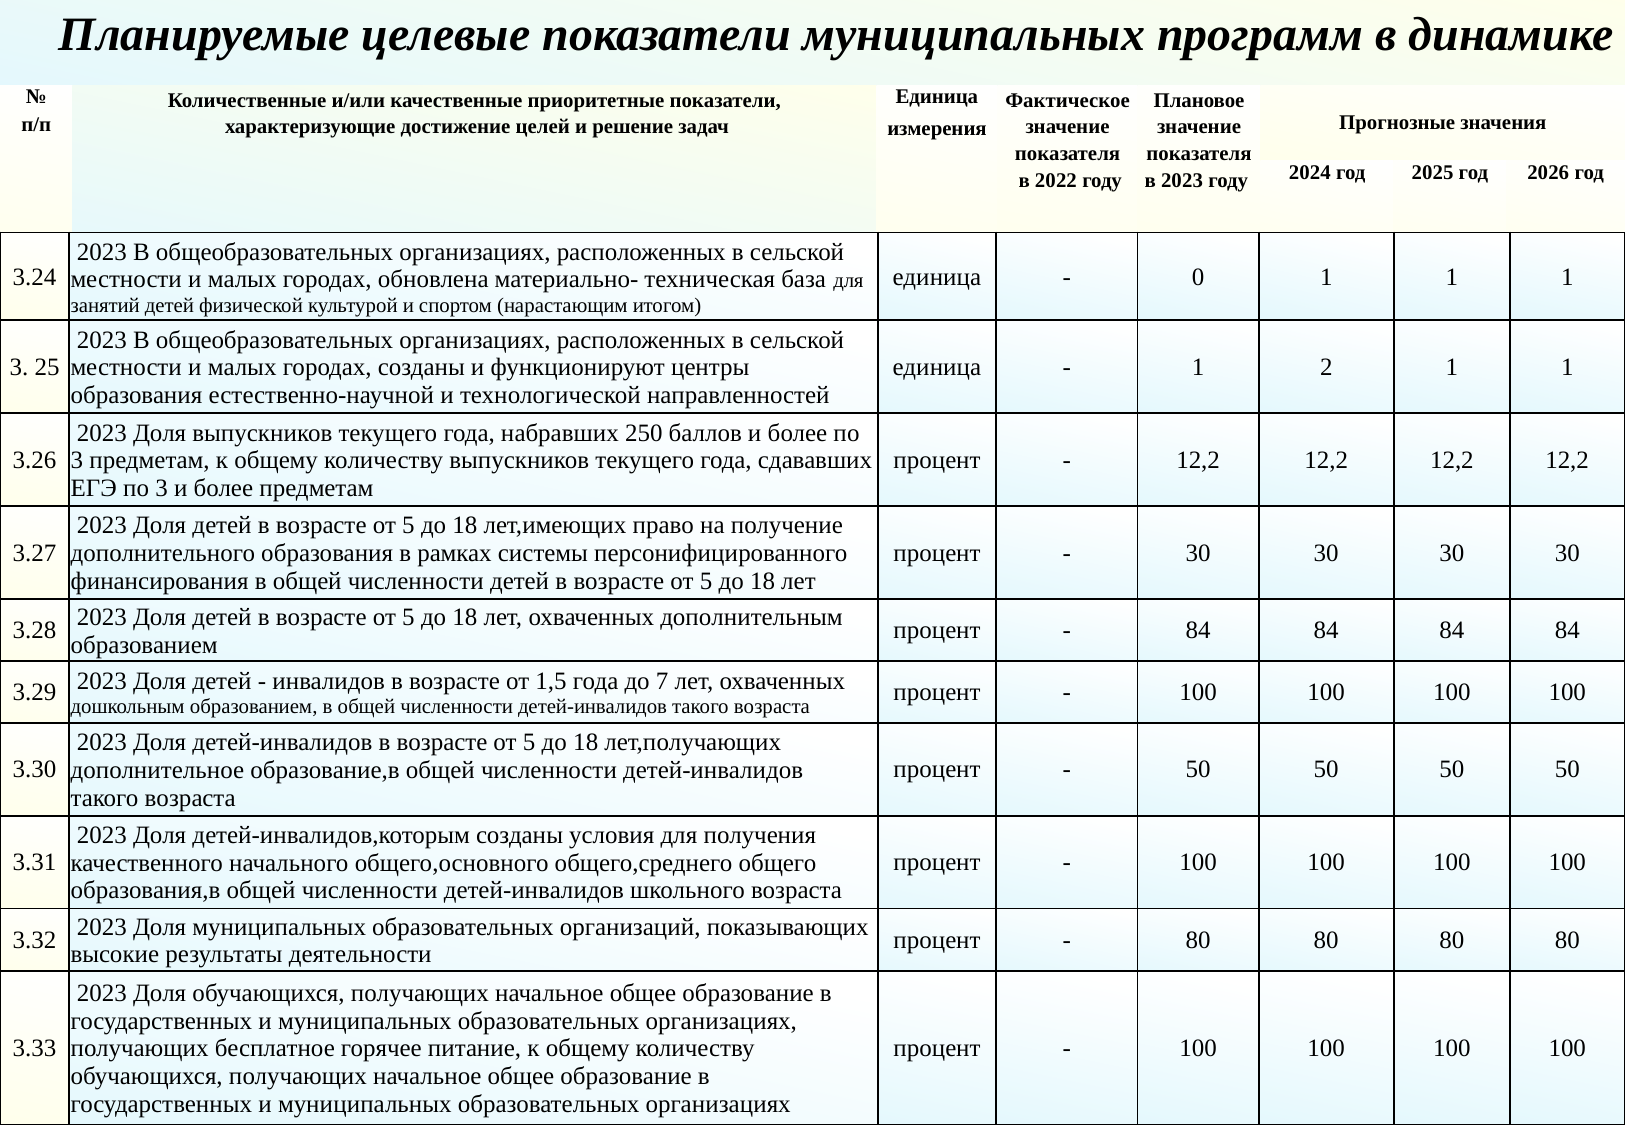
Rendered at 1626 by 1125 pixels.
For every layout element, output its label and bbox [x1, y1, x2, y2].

table_cell [1260, 662, 1393, 722]
table_header [1395, 233, 1509, 319]
table_cell [997, 972, 1137, 1124]
table_cell [1395, 909, 1509, 970]
table_cell [1260, 507, 1393, 598]
table_cell [70, 972, 877, 1124]
table_cell [1511, 724, 1624, 815]
table_header [1511, 233, 1624, 319]
table_cell [1395, 321, 1509, 412]
table_cell [1395, 507, 1509, 598]
table_cell [1395, 600, 1509, 660]
table_cell [997, 321, 1137, 412]
table_cell [1, 909, 68, 970]
table_cell [1511, 600, 1624, 660]
table_header [1260, 233, 1393, 319]
table_cell [1138, 507, 1258, 598]
table_cell [1260, 817, 1393, 908]
table_cell [1511, 662, 1624, 722]
table_cell [1260, 321, 1393, 412]
table_cell [997, 600, 1137, 660]
table_cell [1395, 972, 1509, 1124]
table_cell [1, 724, 68, 815]
table_cell [997, 724, 1137, 815]
table_cell [997, 909, 1137, 970]
table_cell [879, 662, 995, 722]
table_cell [1395, 662, 1509, 722]
table_cell [1, 414, 68, 505]
table_cell [70, 507, 877, 598]
table_header [70, 233, 877, 319]
table_cell [70, 414, 877, 505]
table_cell [1138, 909, 1258, 970]
table_cell [70, 724, 877, 815]
table_cell [1, 972, 68, 1124]
table_cell [1395, 817, 1509, 908]
table_cell [879, 414, 995, 505]
table_cell [1511, 817, 1624, 908]
table_cell [1261, 161, 1625, 232]
table_cell [1260, 414, 1393, 505]
table_cell [1, 817, 68, 908]
table_cell [879, 817, 995, 908]
table_cell [1395, 724, 1509, 815]
table_cell [1138, 724, 1258, 815]
table_header [1138, 233, 1258, 319]
table_cell [1, 507, 68, 598]
table_cell [879, 321, 995, 412]
table_cell [879, 909, 995, 970]
table_cell [1260, 972, 1393, 1124]
table_cell [1, 662, 68, 722]
table_cell [70, 817, 877, 908]
table_cell [1, 321, 68, 412]
table_cell [1260, 600, 1393, 660]
table_cell [70, 321, 877, 412]
table_header [0, 86, 1625, 232]
table_cell [1138, 817, 1258, 908]
table_cell [1511, 972, 1624, 1124]
table_cell [997, 414, 1137, 505]
table_cell [1511, 909, 1624, 970]
table_cell [879, 507, 995, 598]
table_cell [997, 507, 1137, 598]
table_cell [1, 600, 68, 660]
table_cell [70, 909, 877, 970]
table_cell [1511, 507, 1624, 598]
table_header [879, 233, 995, 319]
table_cell [1260, 724, 1393, 815]
table_cell [879, 972, 995, 1124]
table_cell [1511, 414, 1624, 505]
table_cell [1138, 414, 1258, 505]
table_cell [997, 662, 1137, 722]
table_cell [1511, 321, 1624, 412]
table_header [1, 233, 68, 319]
table_cell [1138, 600, 1258, 660]
table_cell [879, 724, 995, 815]
table_cell [1138, 321, 1258, 412]
table_header [997, 233, 1137, 319]
text_box [0, 0, 1625, 86]
table_cell [70, 600, 877, 660]
table_cell [1395, 414, 1509, 505]
table_cell [1138, 972, 1258, 1124]
table_cell [1260, 909, 1393, 970]
table_cell [1138, 662, 1258, 722]
table_cell [879, 600, 995, 660]
table_cell [997, 817, 1137, 908]
table_cell [70, 662, 877, 722]
